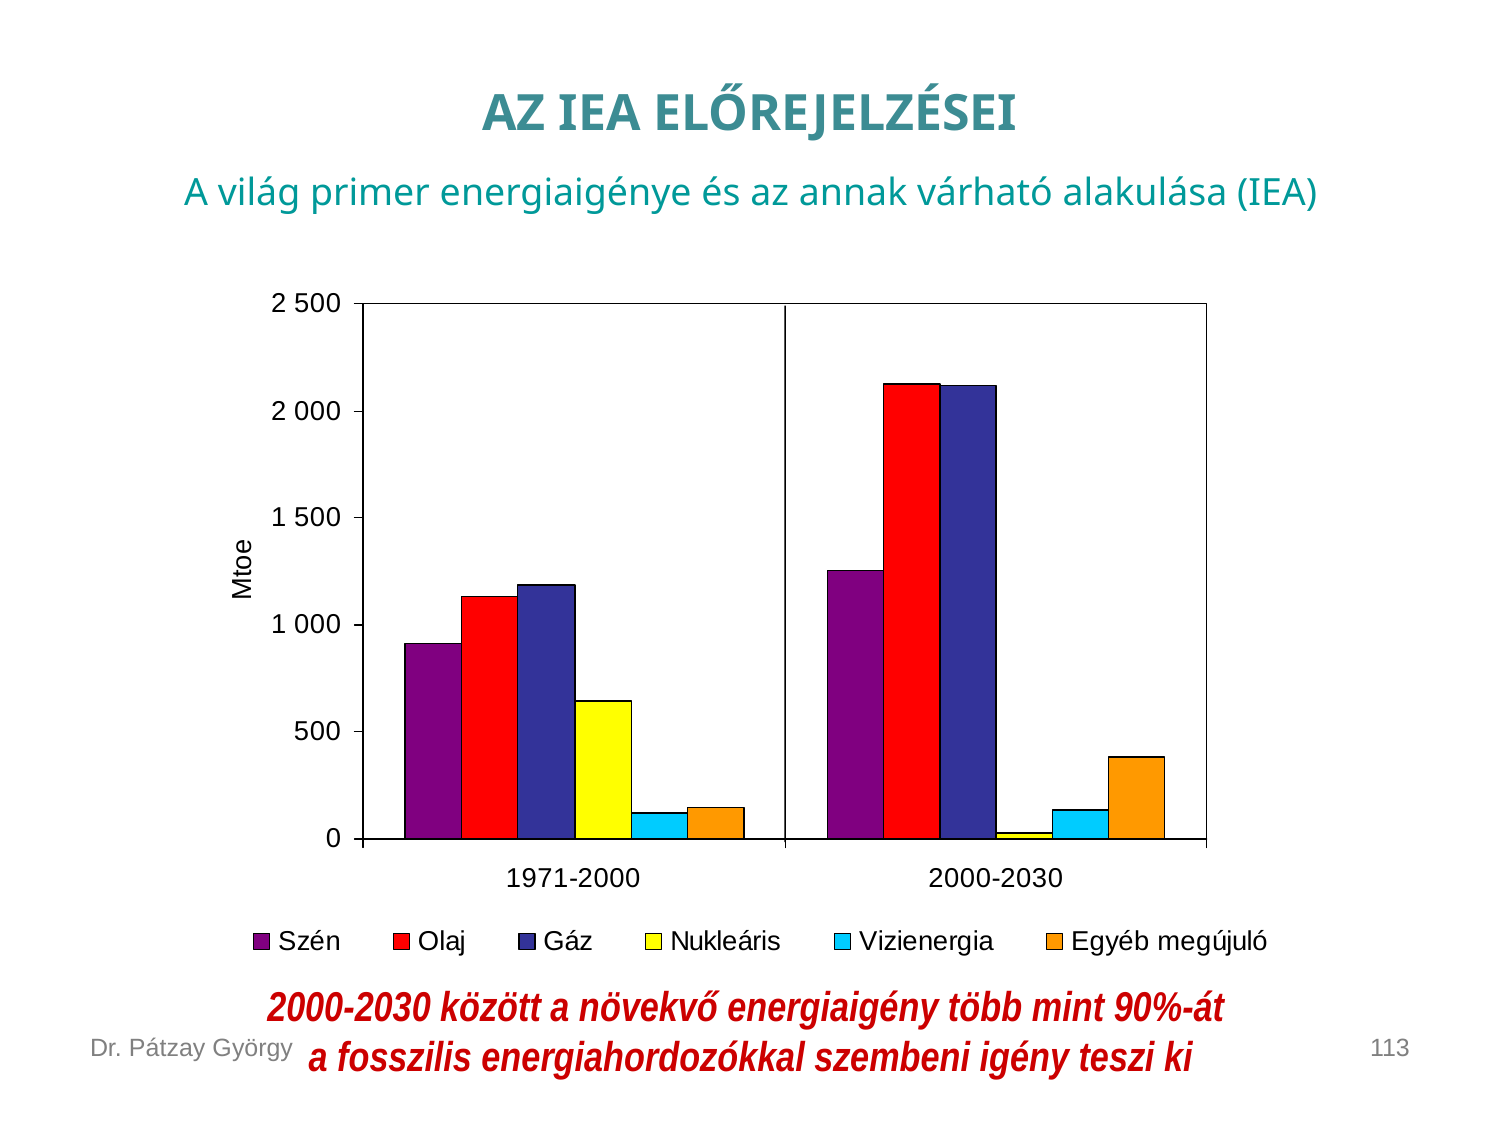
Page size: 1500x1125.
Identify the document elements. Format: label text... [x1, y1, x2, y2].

slide_number 113 [1074, 1024, 1426, 1103]
text_box A világ primer energiaigénye és az annak várható alakulása (IEA) [123, 148, 1378, 232]
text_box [182, 243, 1321, 969]
text_box 2000-2030 között a növekvő energiaigény több mint 90%-át a fosszilis energiahordozókkal szembeni igény teszi ki [252, 976, 1250, 1088]
slide_number Dr. Pátzay György [74, 1024, 426, 1103]
text_box Az IEA előrejelzései [123, 73, 1376, 148]
